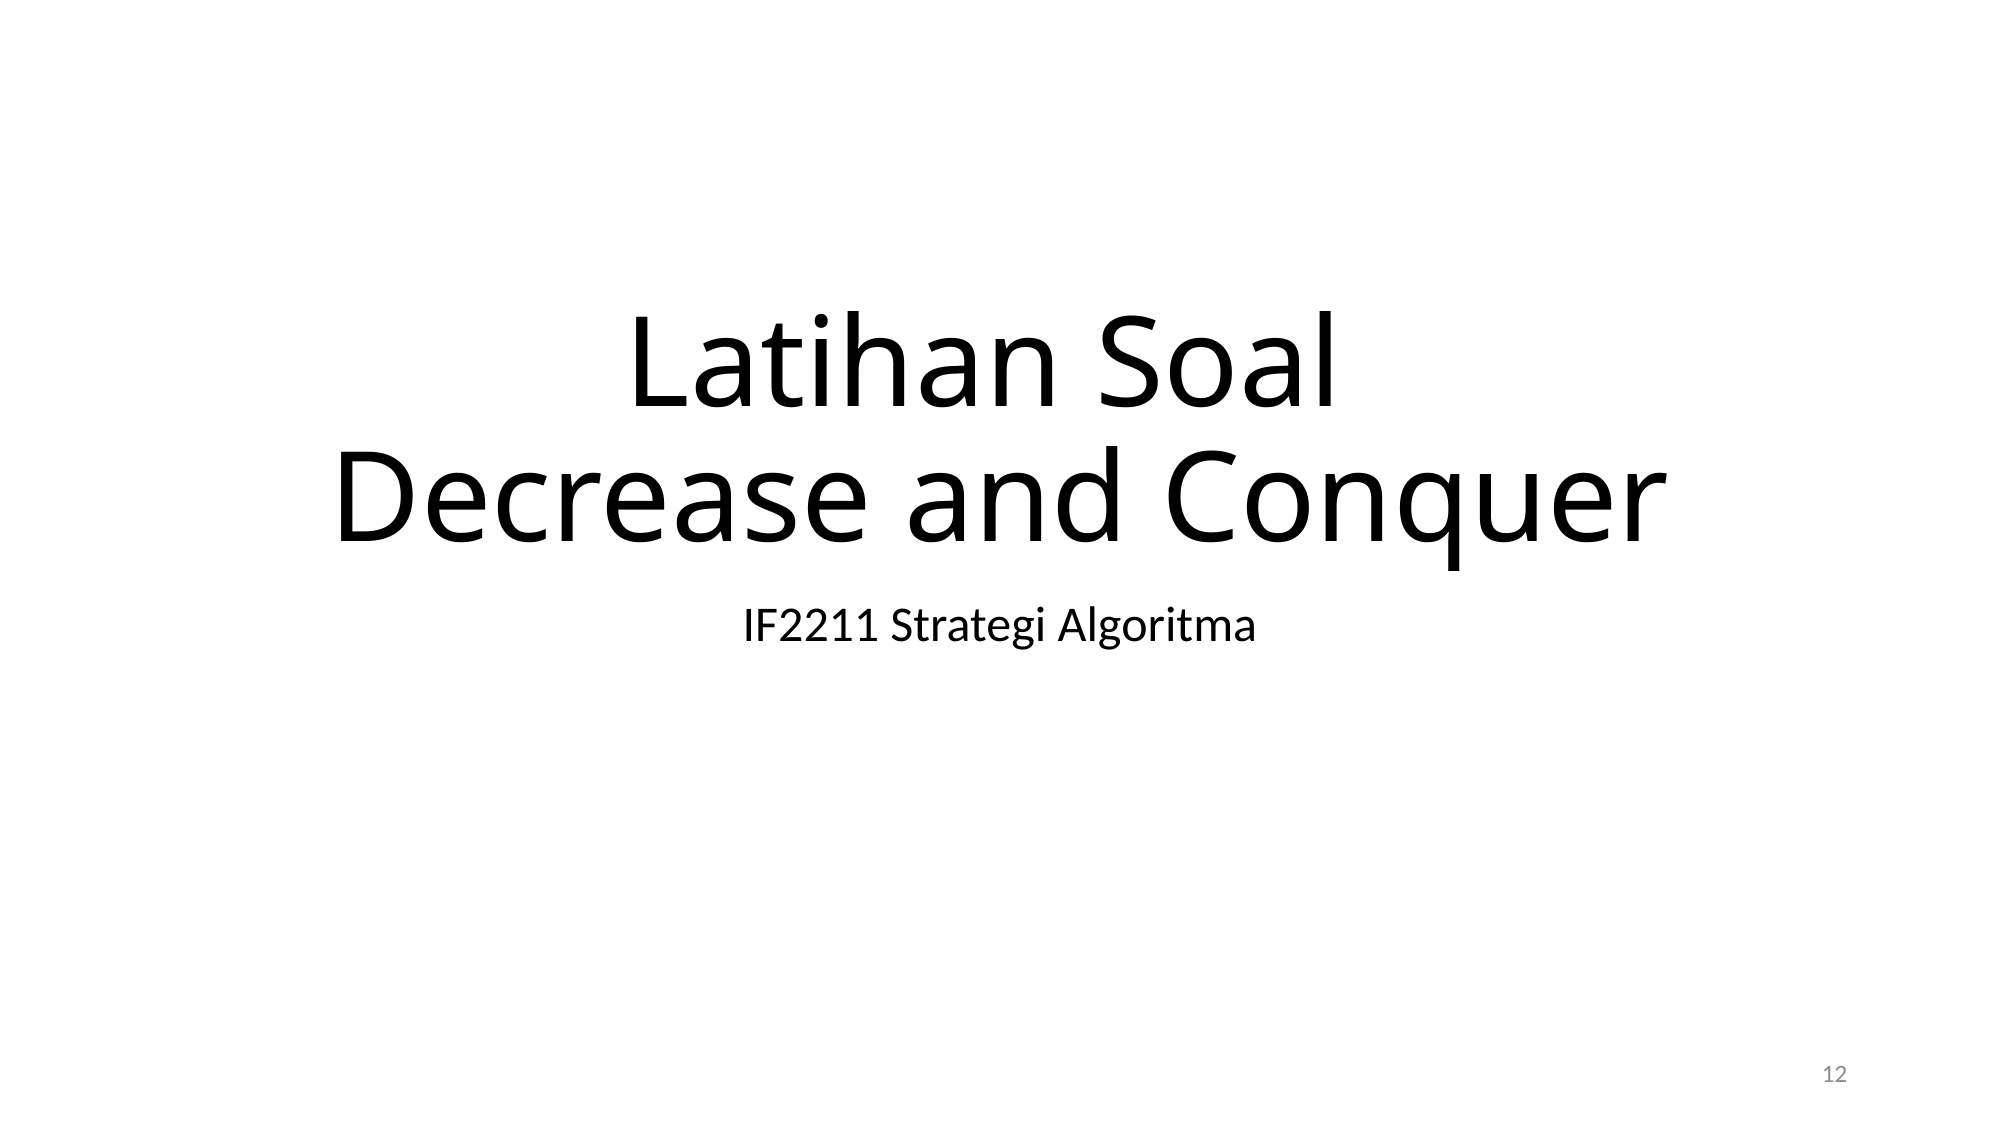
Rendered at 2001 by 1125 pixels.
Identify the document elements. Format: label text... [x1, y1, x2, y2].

slide_number 12 [1412, 1042, 1863, 1103]
subtitle IF2211 Strategi Algoritma [249, 590, 1750, 863]
title Latihan Soal Decrease and Conquer [249, 184, 1750, 576]
